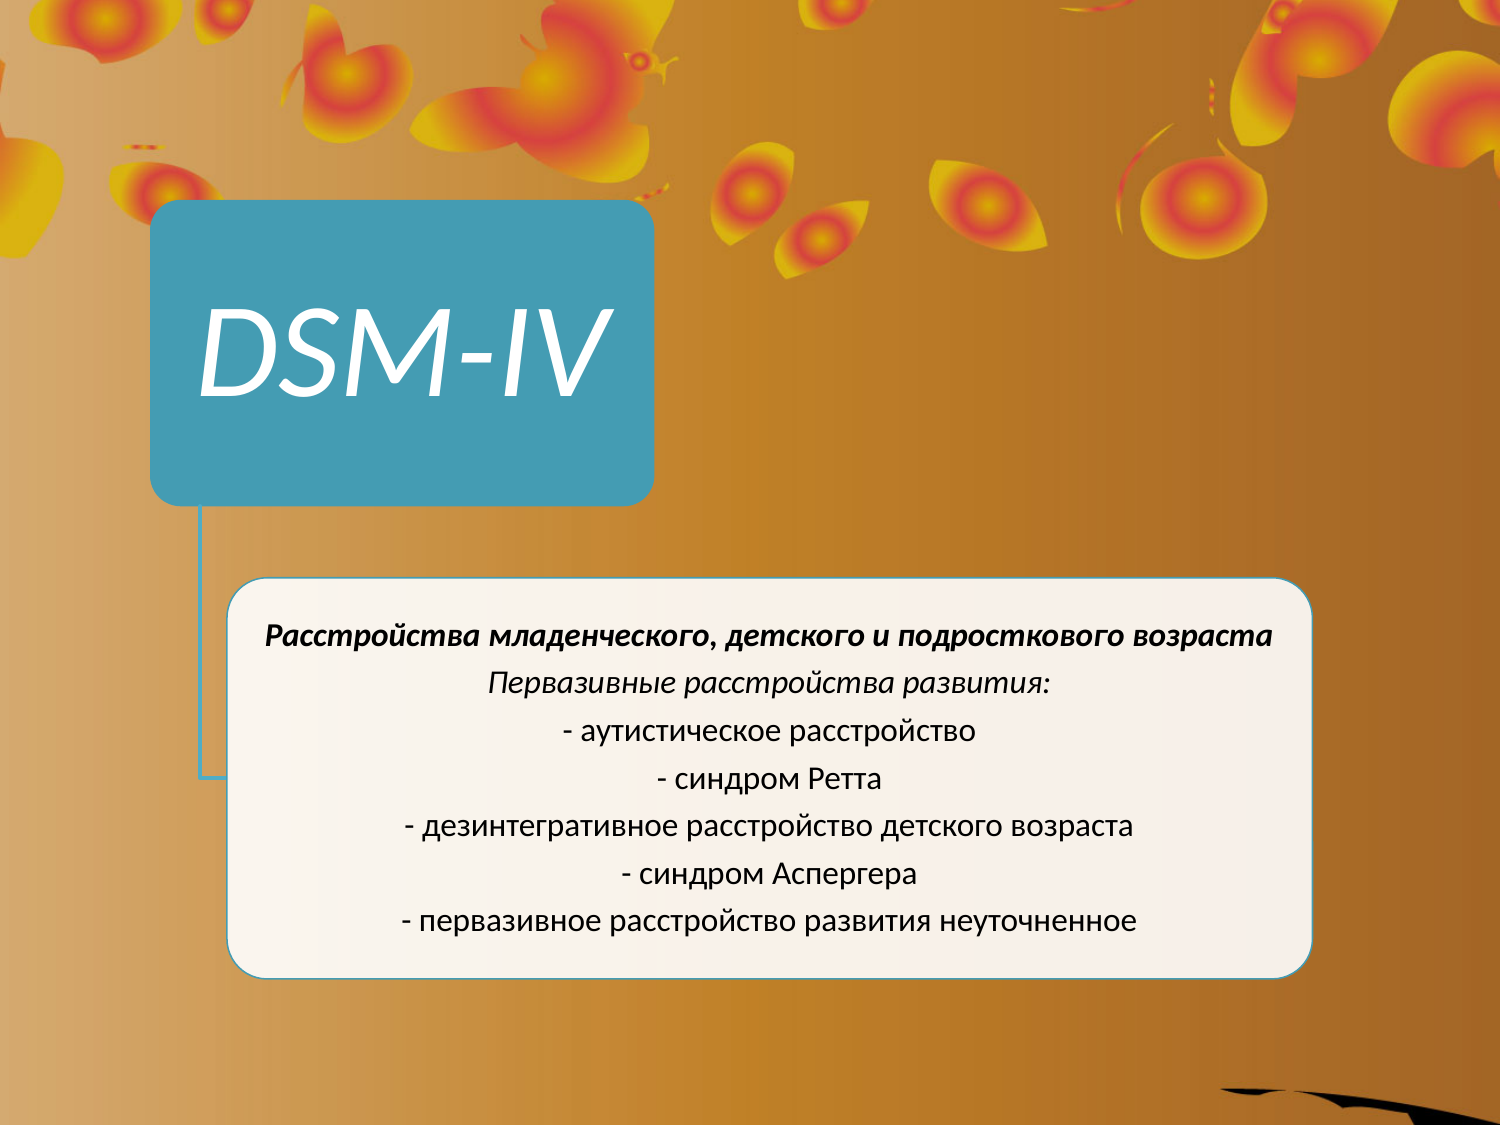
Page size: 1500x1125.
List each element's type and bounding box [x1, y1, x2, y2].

text_box [149, 99, 1338, 1001]
picture [0, 0, 1500, 1125]
